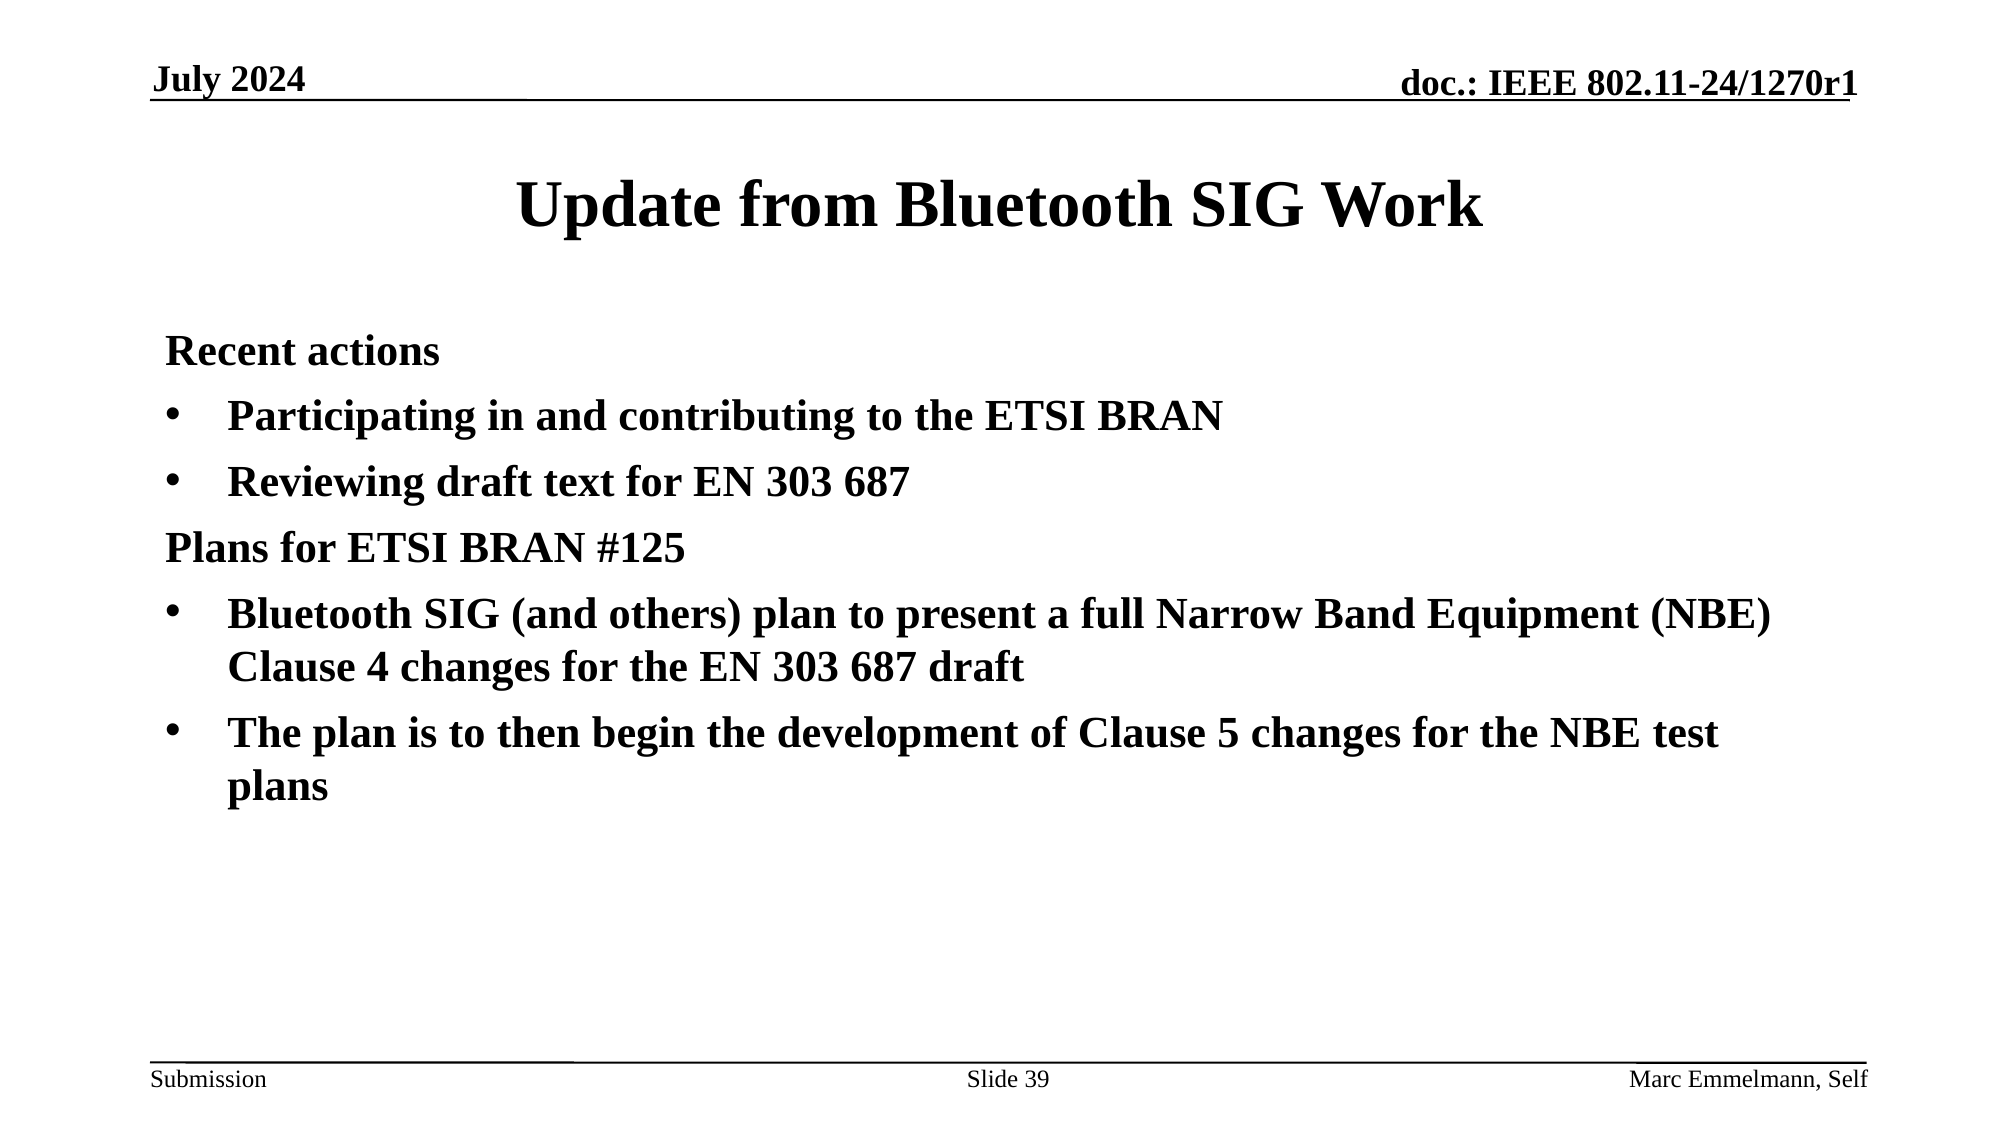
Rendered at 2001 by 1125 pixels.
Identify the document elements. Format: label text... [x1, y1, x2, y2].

footer Marc Emmelmann, Self [1171, 1061, 1869, 1093]
list Recent actions Participating in and contributing to the ETSI BRAN Reviewing draft text for EN 303 687 Plans for ETSI BRAN #125 Bluetooth SIG (and others) plan to present a full Narrow Band Equipment (NBE) Clause 4 changes for the EN 303 687 draft The plan is to then begin the development of Clause 5 changes for the NBE test plans [149, 312, 1850, 988]
title Update from Bluetooth SIG Work [149, 112, 1850, 288]
slide_number Slide 39 [950, 1061, 1067, 1123]
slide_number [152, 54, 563, 100]
